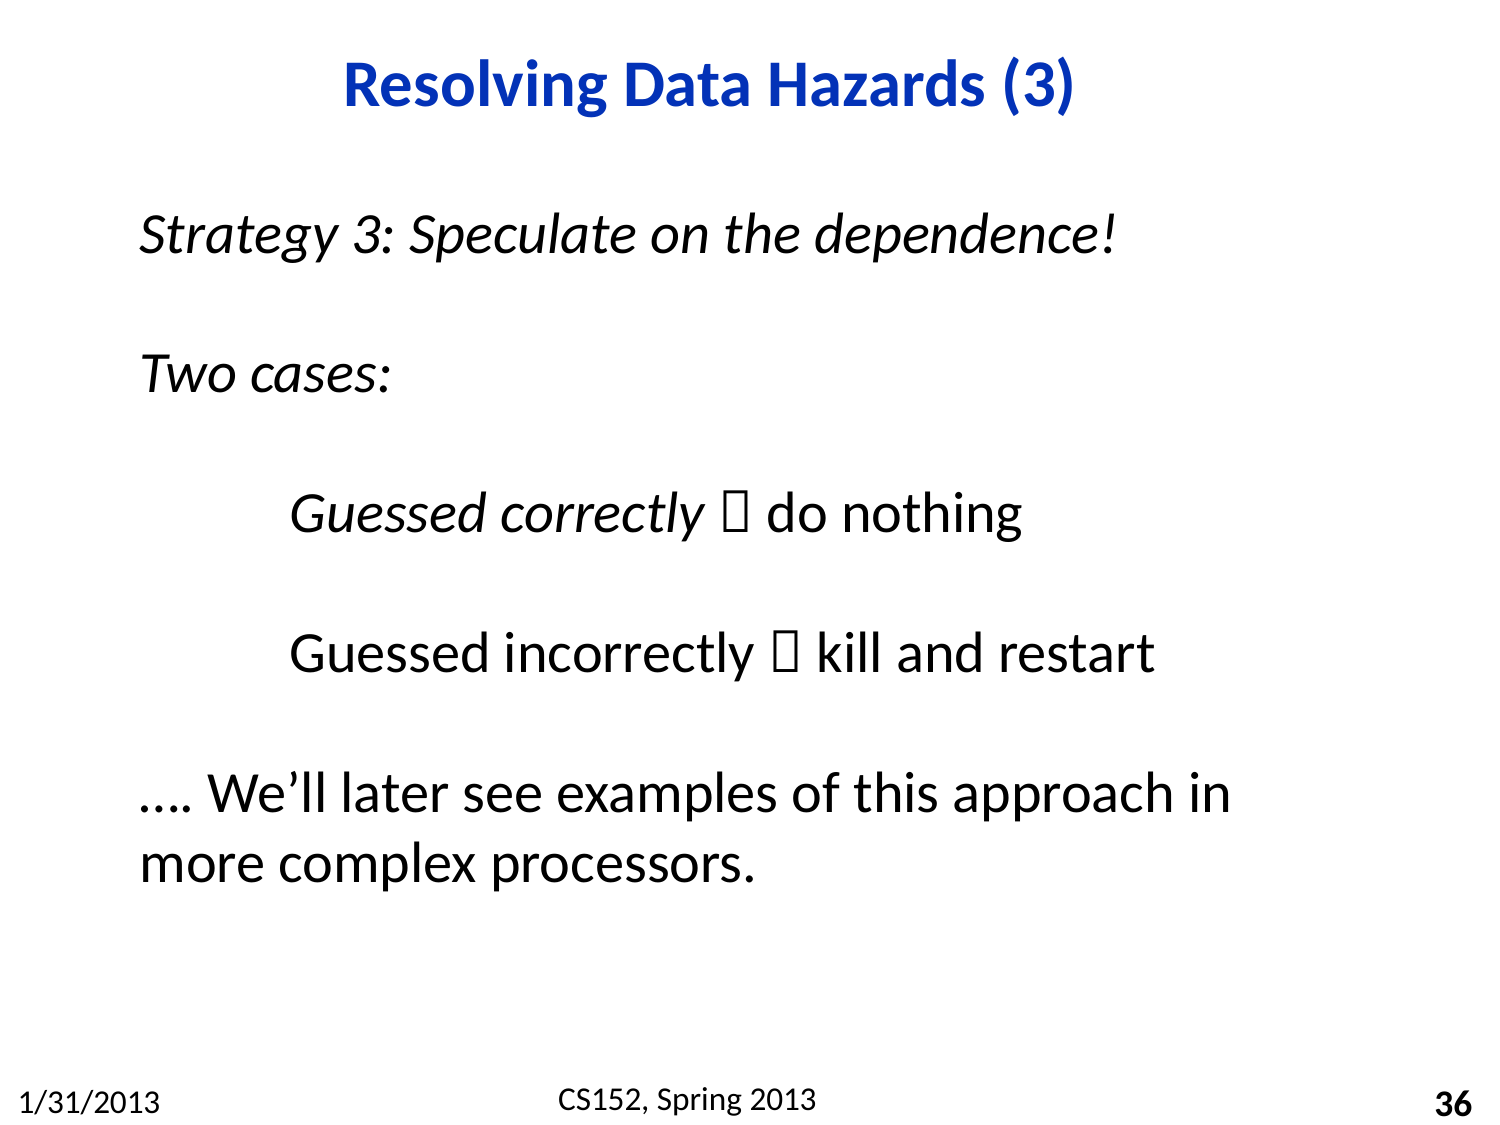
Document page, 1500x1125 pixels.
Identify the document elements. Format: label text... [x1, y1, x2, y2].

text_box Strategy 3: Speculate on the dependence! Two cases: Guessed correctly  do nothing Guessed incorrectly  kill and restart …. We’ll later see examples of this approach in more complex processors. [124, 187, 1376, 902]
title Resolving Data Hazards (3) [112, 24, 1310, 147]
slide_number 36 [1174, 1076, 1488, 1125]
